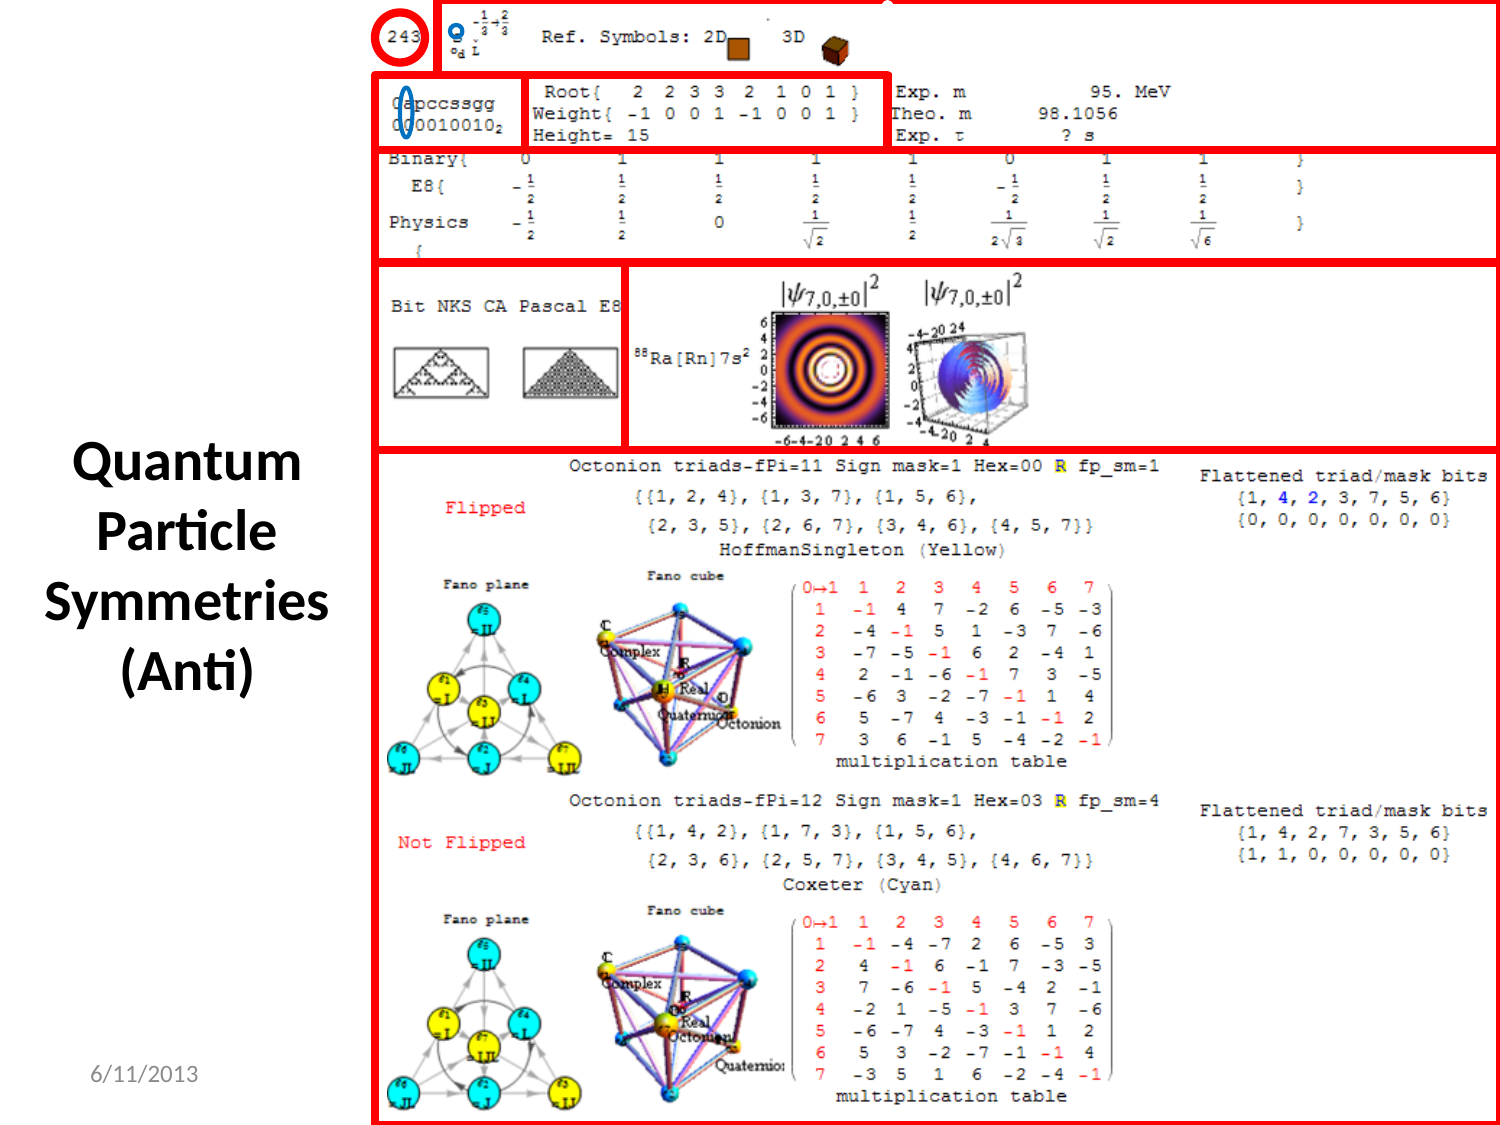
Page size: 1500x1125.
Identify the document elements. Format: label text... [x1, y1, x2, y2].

text_box [376, 17, 382, 58]
text_box [376, 260, 382, 448]
text_box [376, 448, 382, 1125]
text_box [376, 152, 382, 260]
text_box [376, 73, 382, 152]
picture [387, 0, 1500, 1125]
title Quantum Particle Symmetries (Anti) [0, 0, 376, 1125]
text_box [437, 0, 1500, 151]
